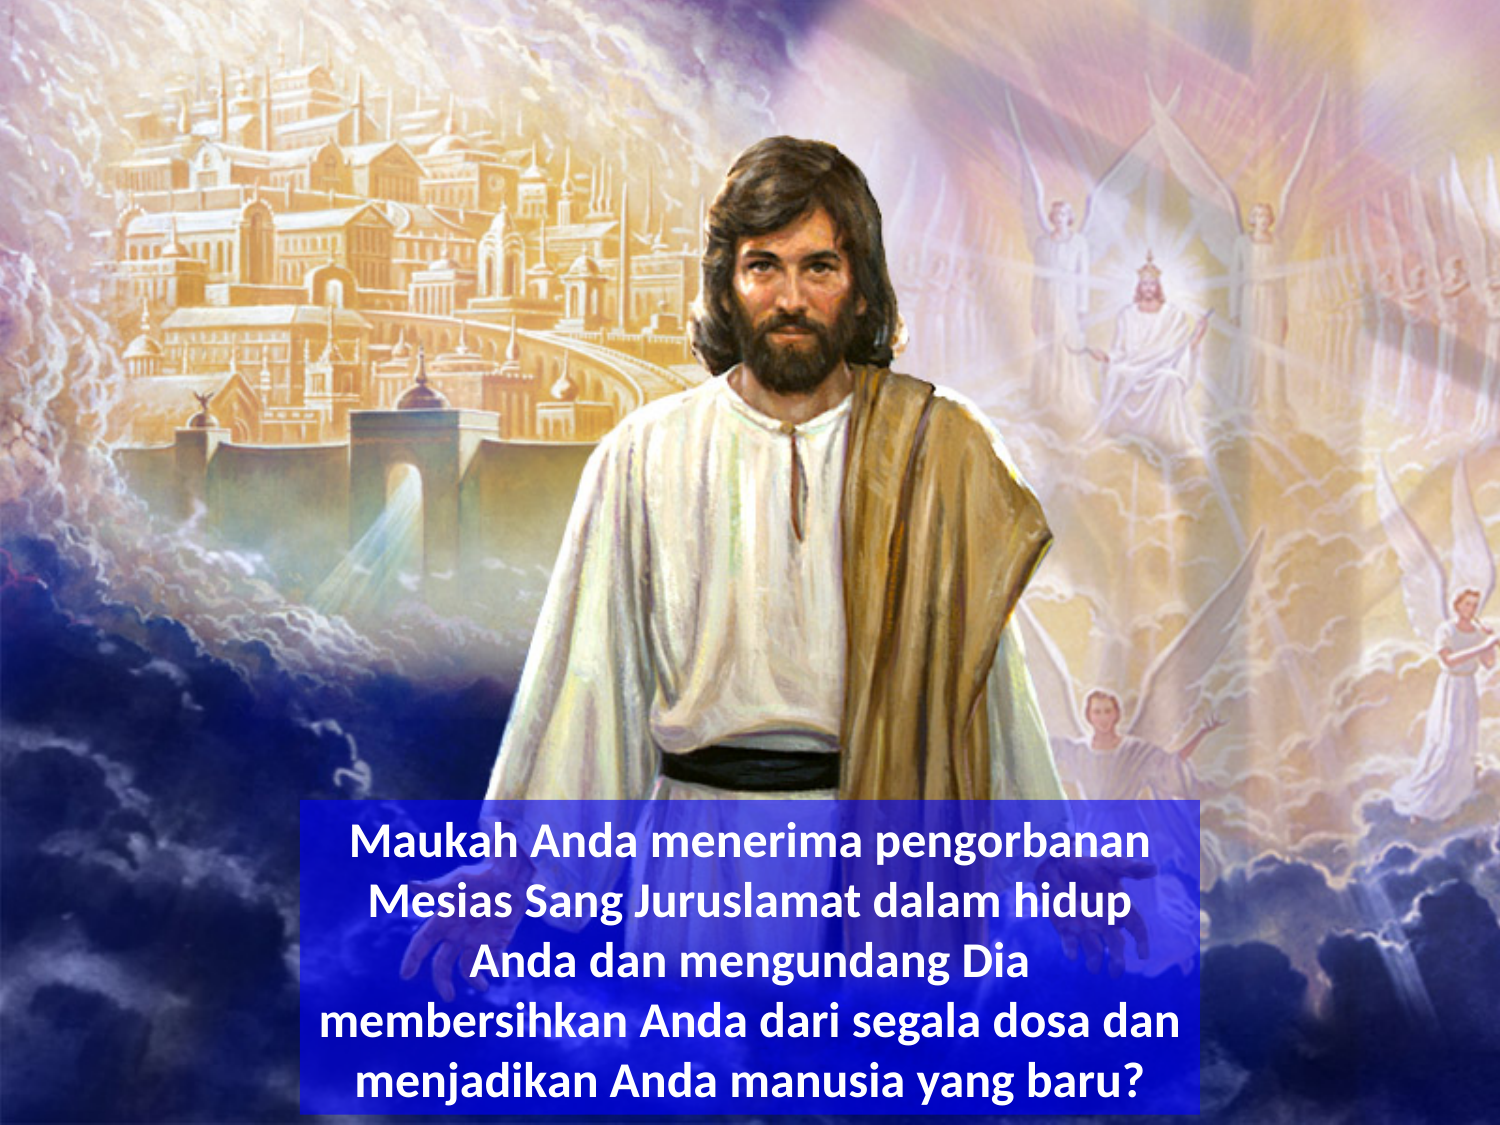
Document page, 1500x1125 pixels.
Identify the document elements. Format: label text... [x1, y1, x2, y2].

text_box Maukah Anda menerima pengorbanan Mesias Sang Juruslamat dalam hidup Anda dan mengundang Dia membersihkan Anda dari segala dosa dan menjadikan Anda manusia yang baru? [299, 799, 1200, 1115]
picture [0, 0, 1500, 1125]
